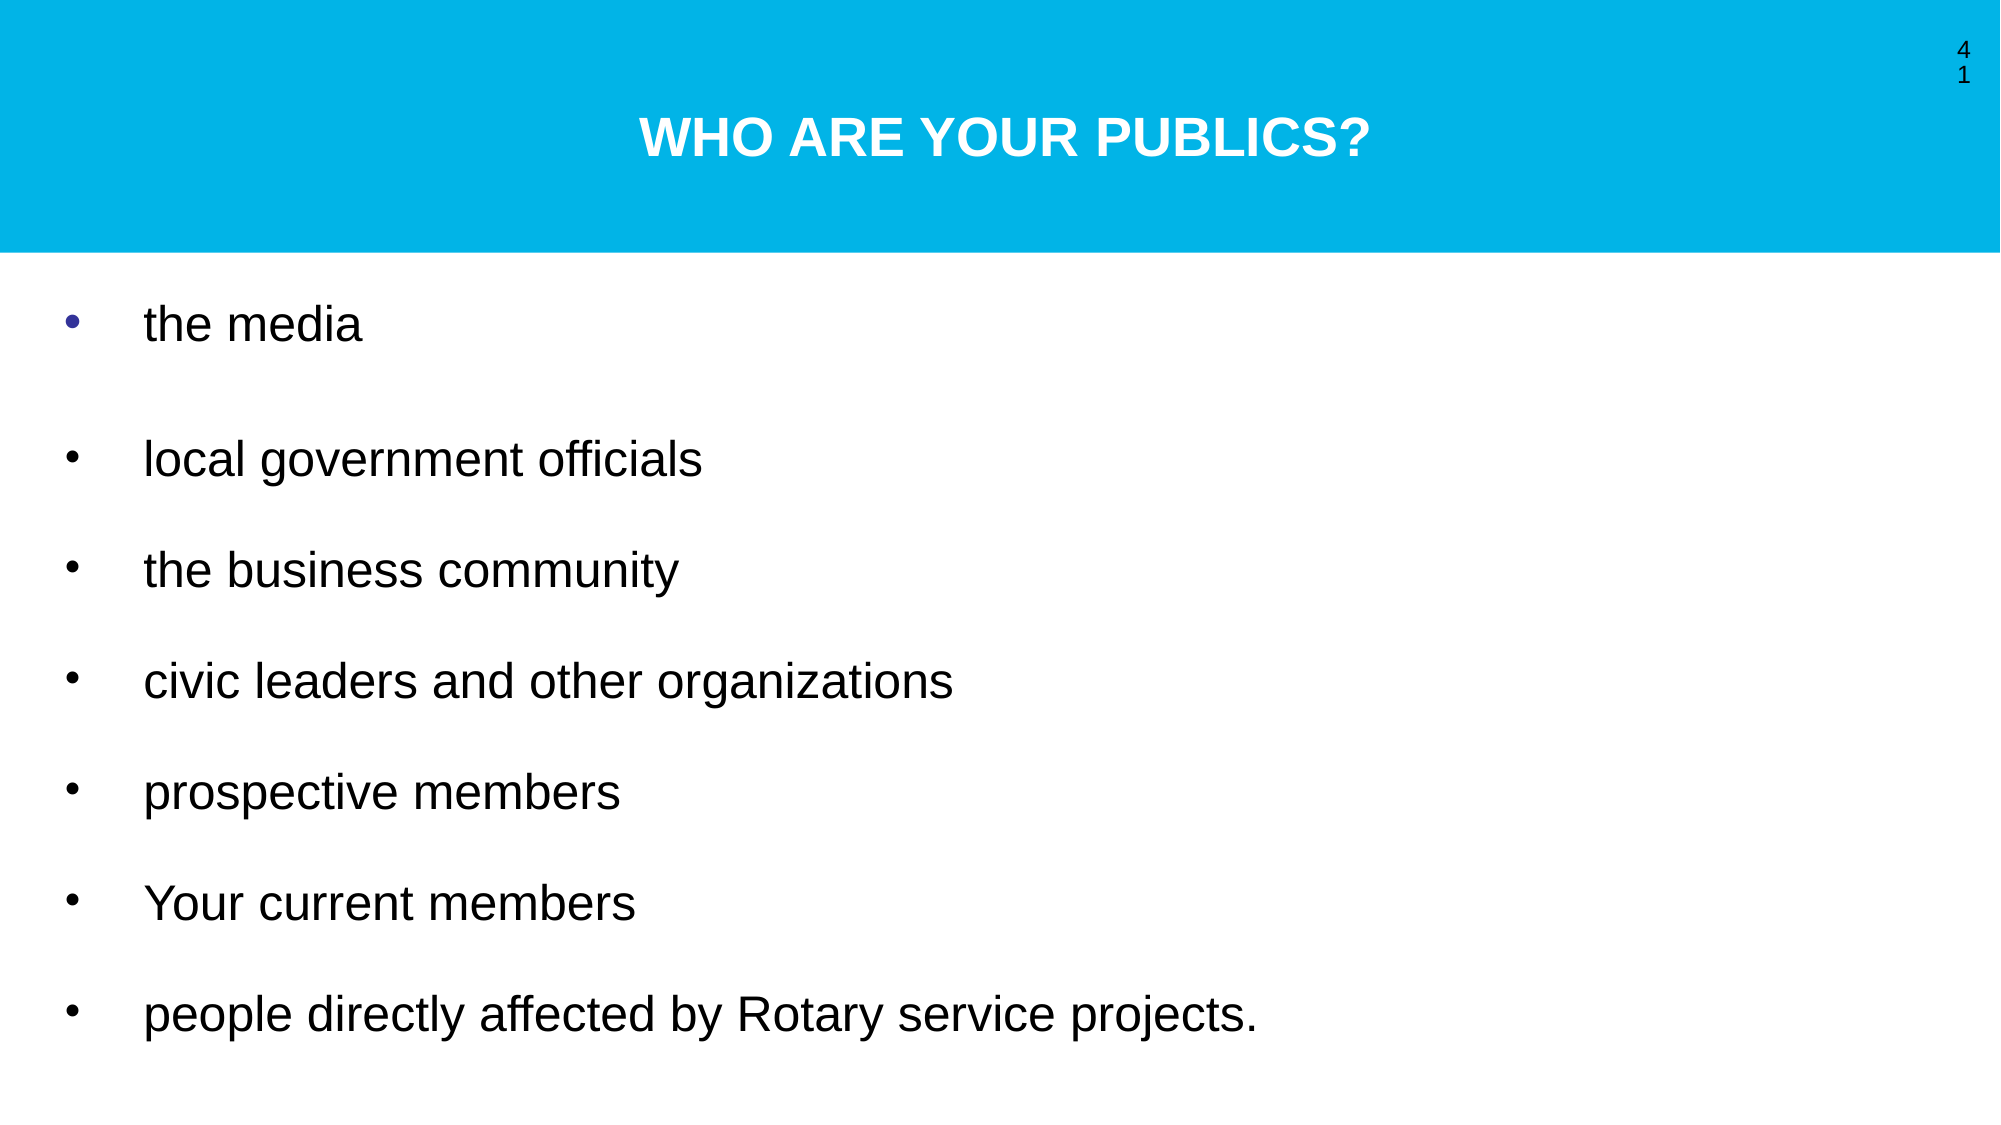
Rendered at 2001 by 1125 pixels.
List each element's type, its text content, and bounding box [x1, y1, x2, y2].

title Who Are Your Publics? [61, 0, 1951, 254]
list the media local government officials the business community civic leaders and other organizations prospective members Your current members people directly affected by Rotary service projects. [55, 295, 1945, 1098]
slide_number 41 [1949, 26, 1982, 72]
